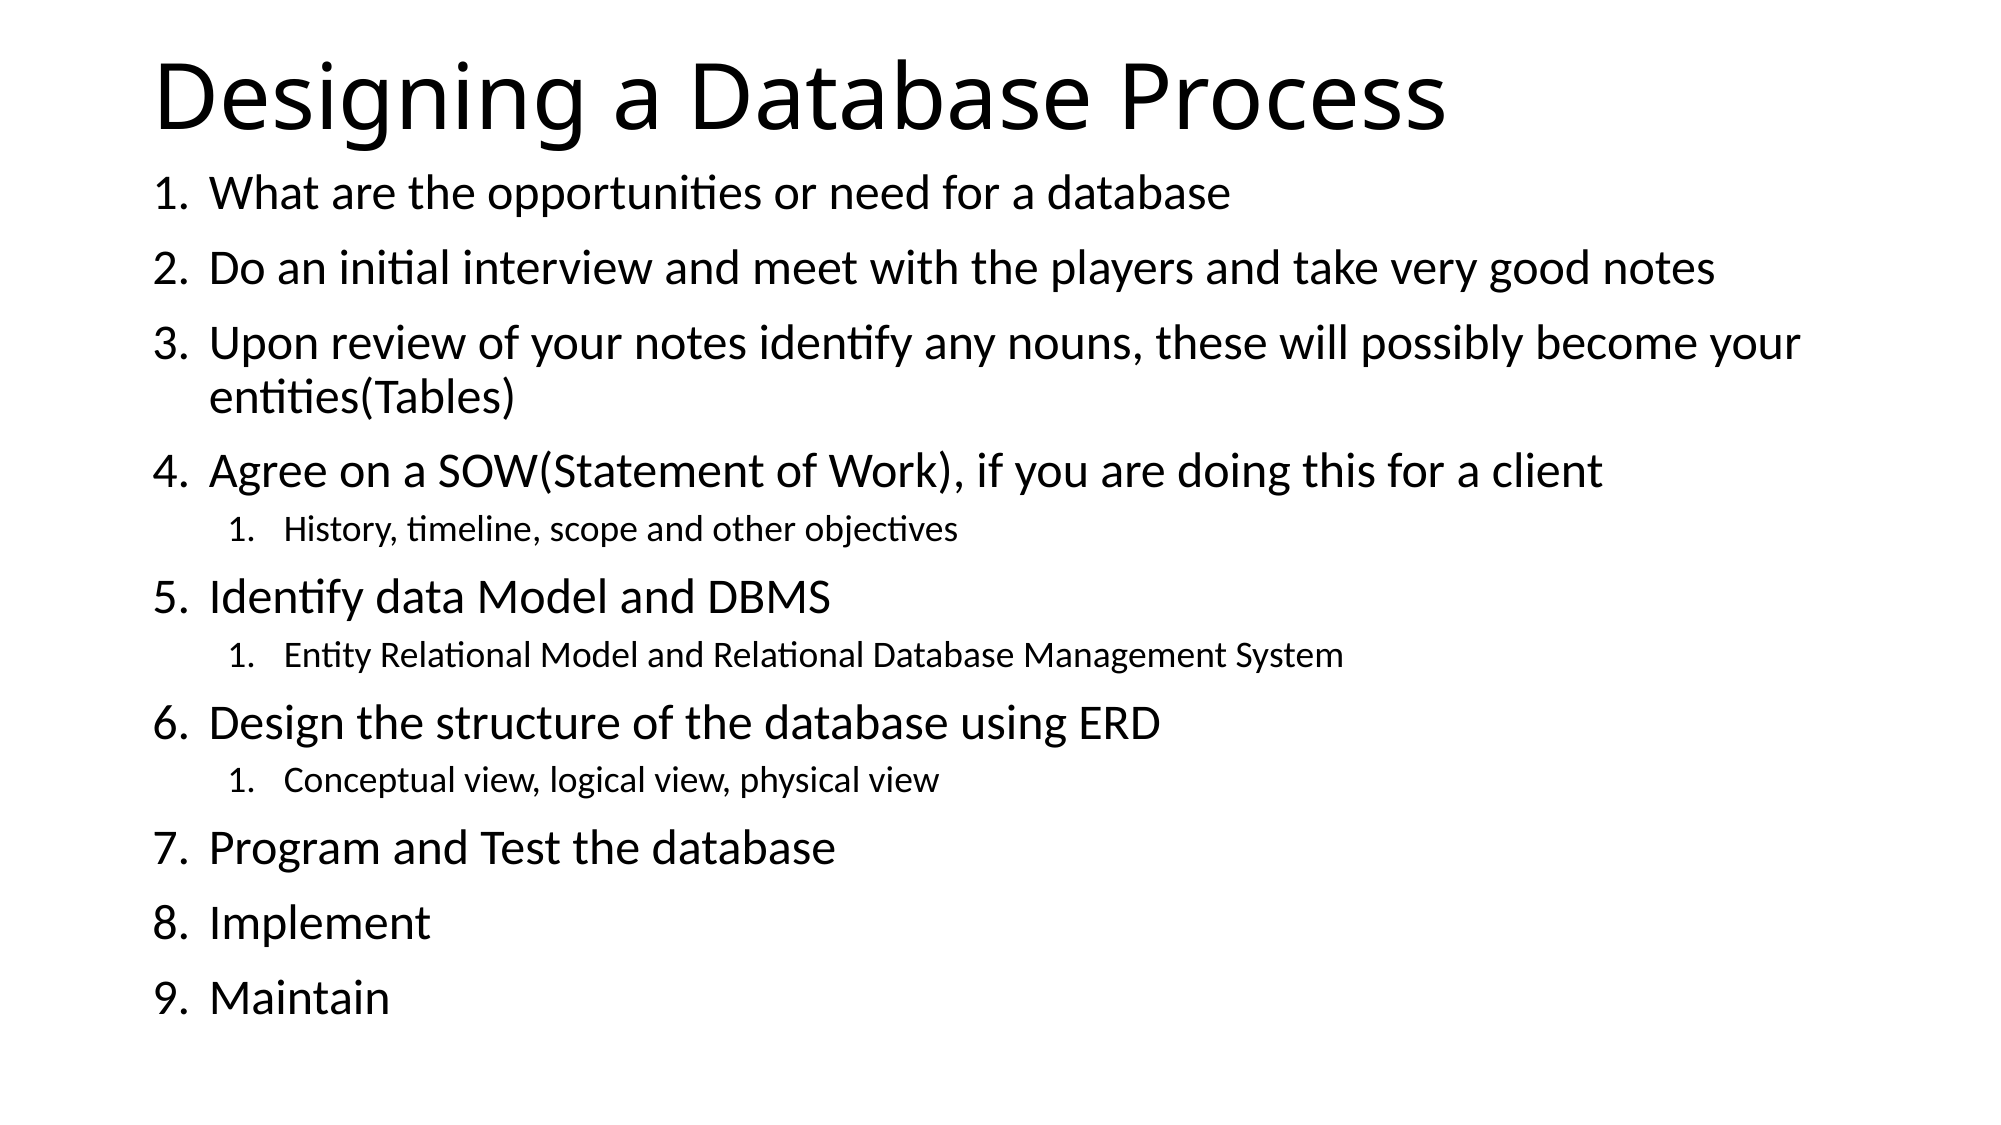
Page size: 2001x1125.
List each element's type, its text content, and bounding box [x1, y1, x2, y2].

title Designing a Database Process [137, 40, 1863, 158]
list What are the opportunities or need for a database Do an initial interview and meet with the players and take very good notes Upon review of your notes identify any nouns, these will possibly become your entities(Tables) Agree on a SOW(Statement of Work), if you are doing this for a client History, timeline, scope and other objectives Identify data Model and DBMS Entity Relational Model and Relational Database Management System Design the structure of the database using ERD Conceptual view, logical view, physical view Program and Test the database Implement Maintain [137, 158, 1863, 1055]
